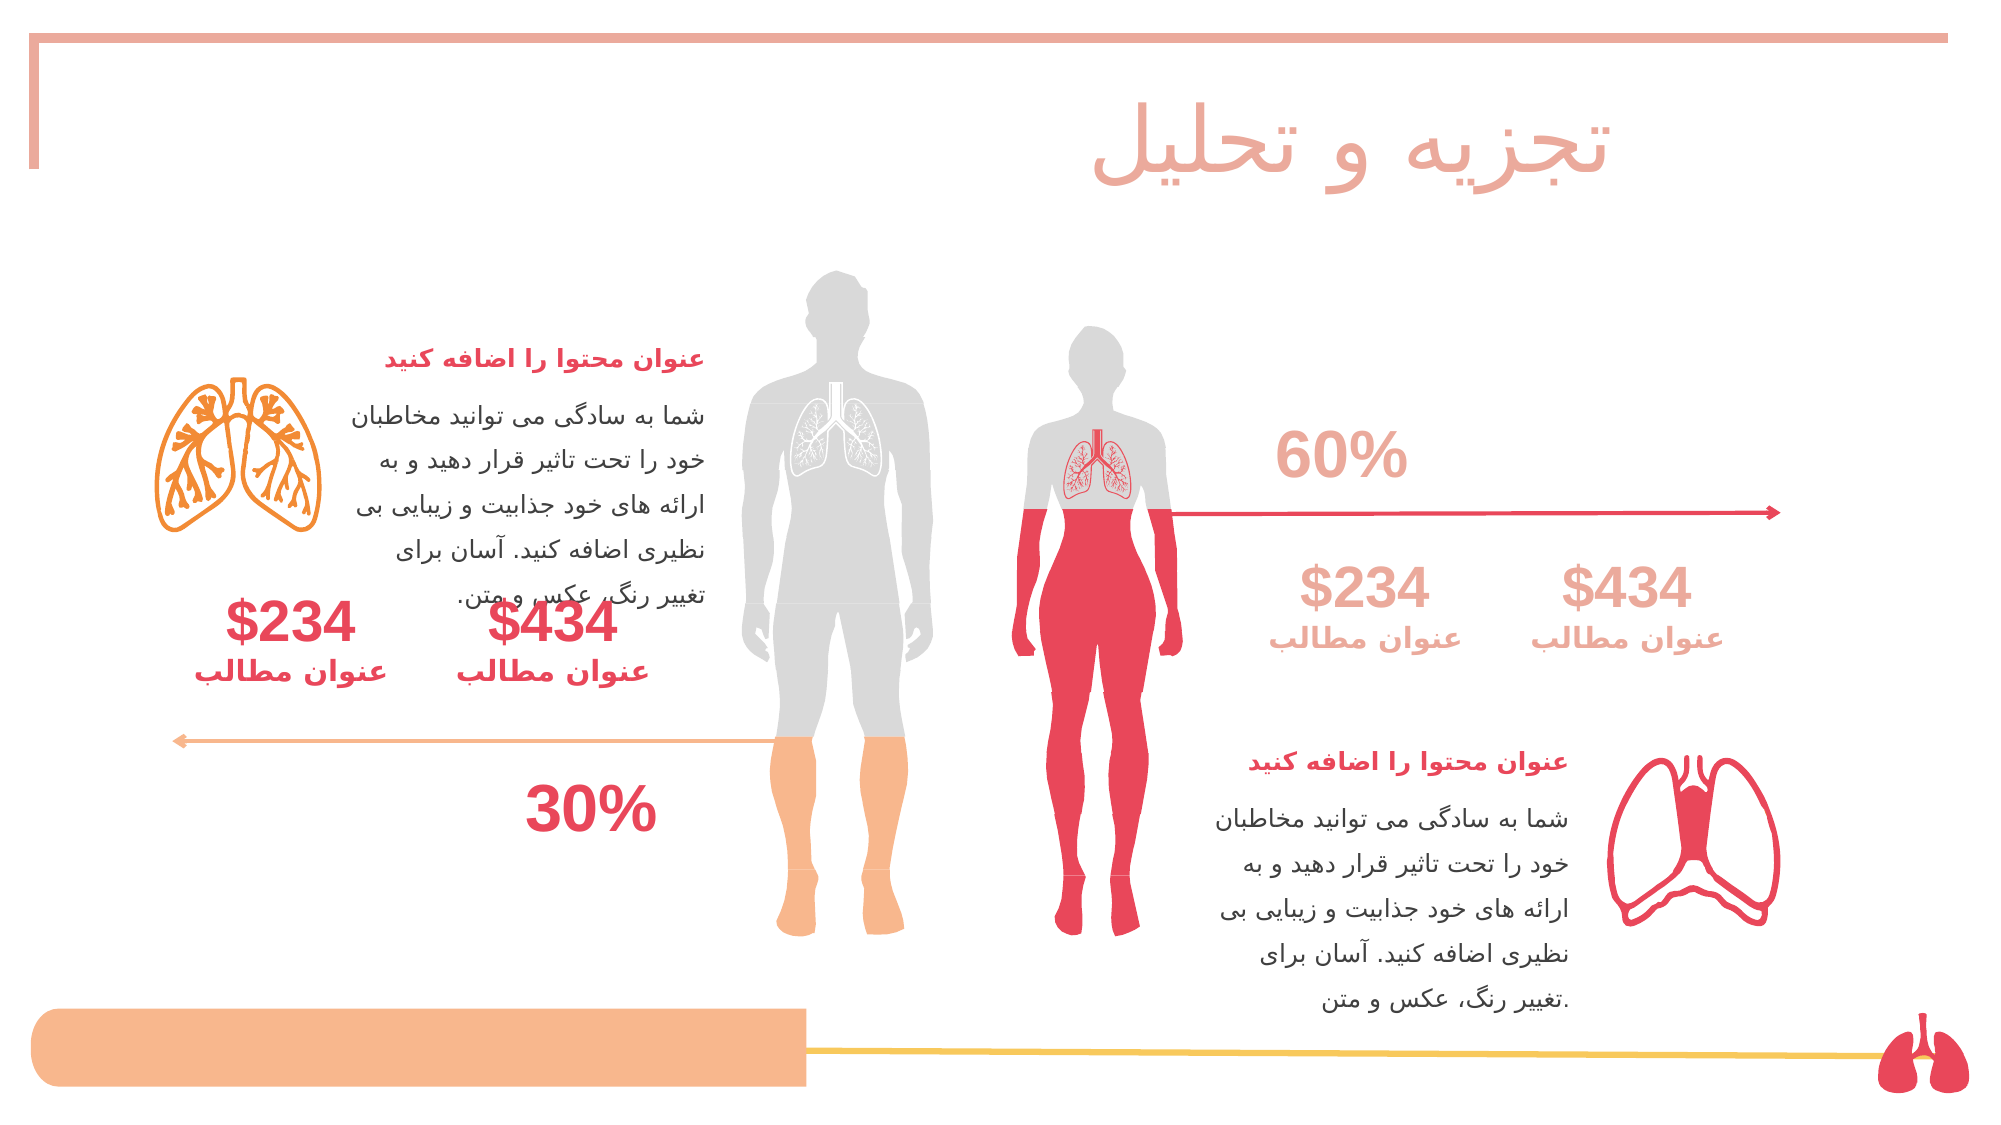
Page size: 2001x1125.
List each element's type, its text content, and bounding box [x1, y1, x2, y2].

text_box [1023, 325, 1171, 508]
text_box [417, 575, 689, 696]
text_box تجزیه و تحلیل [237, 86, 1628, 203]
text_box 60% [1244, 402, 1439, 498]
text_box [789, 382, 883, 478]
text_box [1606, 755, 1781, 927]
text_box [153, 377, 322, 537]
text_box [1011, 508, 1183, 937]
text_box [741, 270, 934, 737]
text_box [1197, 738, 1585, 974]
text_box 30% [494, 757, 689, 853]
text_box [769, 736, 909, 937]
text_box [1229, 542, 1491, 663]
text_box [334, 334, 721, 570]
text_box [155, 575, 417, 696]
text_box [1491, 542, 1764, 663]
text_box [1063, 429, 1132, 500]
